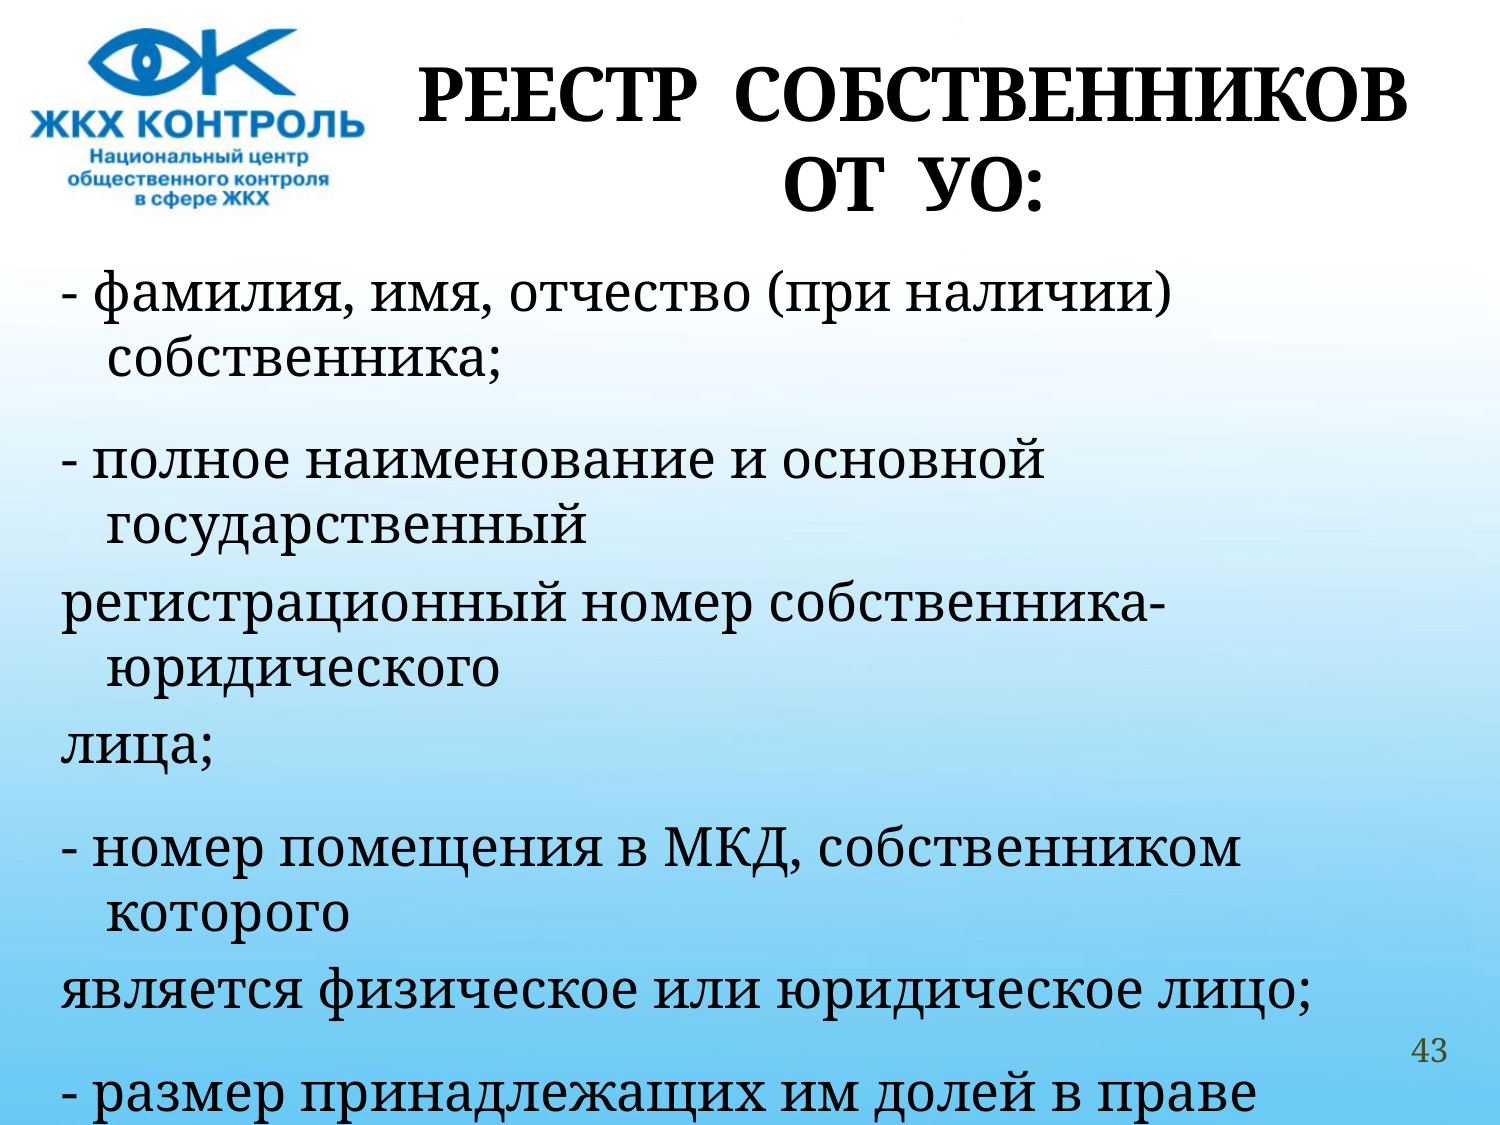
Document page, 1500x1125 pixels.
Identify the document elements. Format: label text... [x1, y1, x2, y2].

picture [0, 0, 1500, 1125]
slide_number 43 [1379, 1014, 1480, 1089]
title РЕЕСТР СОБСТВЕННИКОВ ОТ УО: [374, 35, 1454, 235]
list - фамилия, имя, отчество (при наличии) собственника; - полное наименование и основной государственный регистрационный номер собственника-юридического лица; - номер помещения в МКД, собственником которого является физическое или юридическое лицо; - размер принадлежащих им долей в праве общей собственности на ОИ. [46, 249, 1454, 1000]
